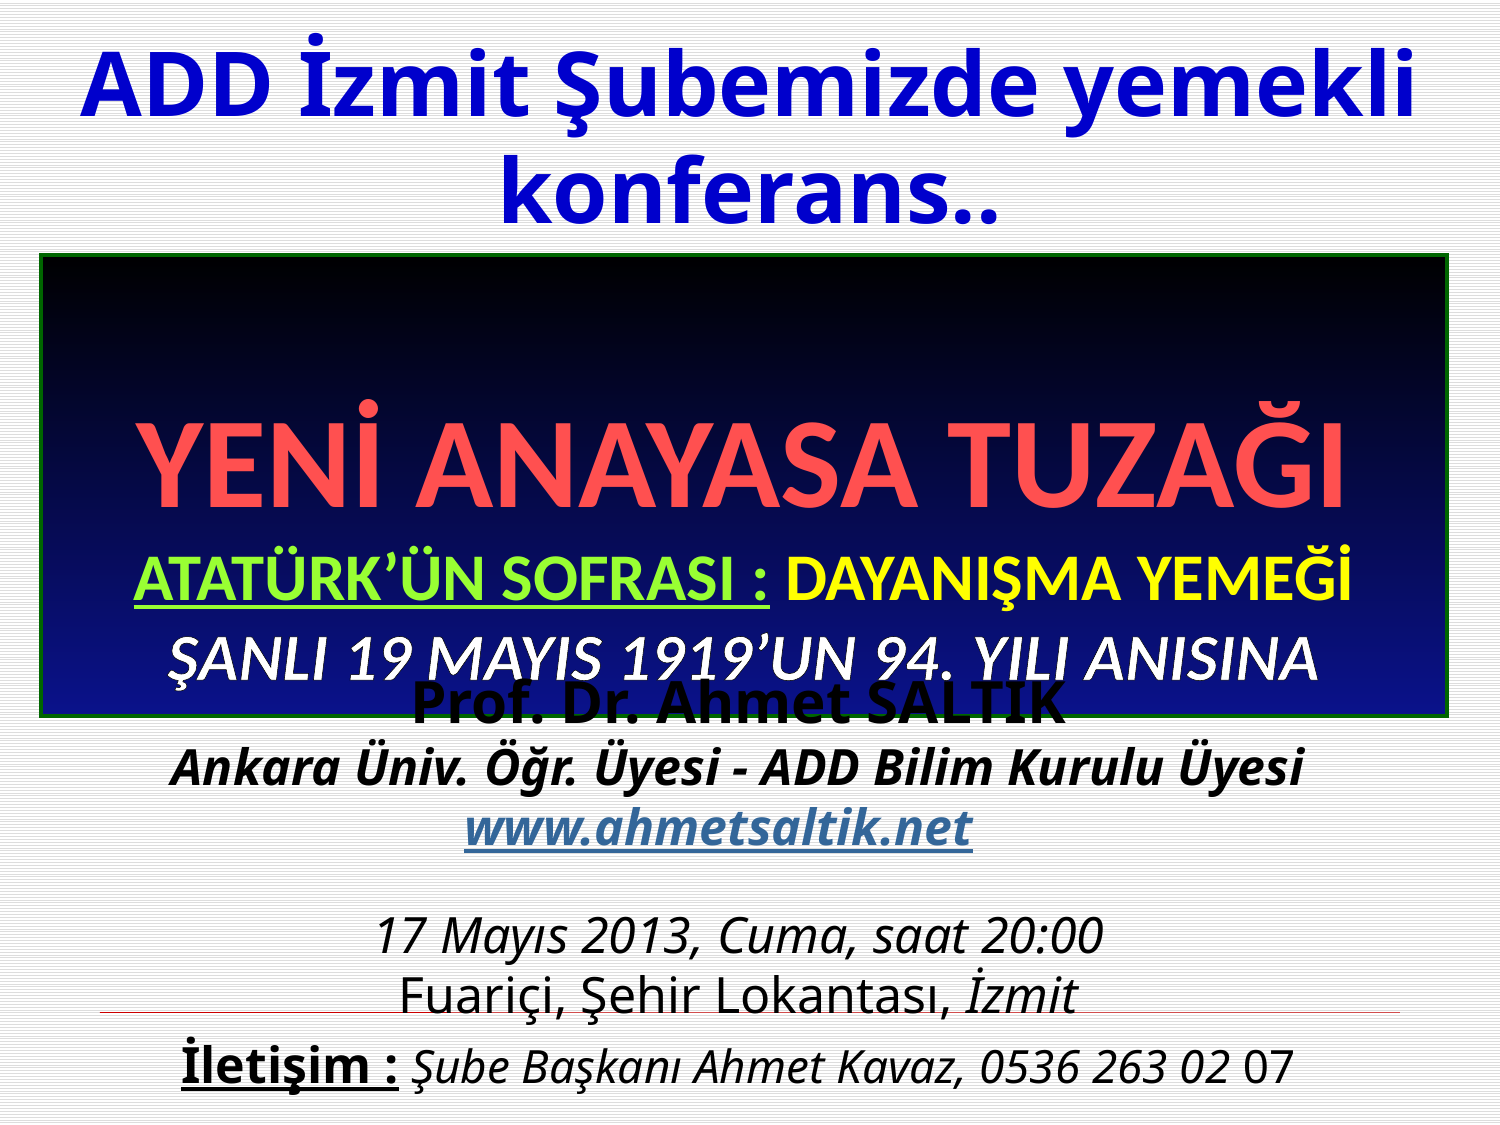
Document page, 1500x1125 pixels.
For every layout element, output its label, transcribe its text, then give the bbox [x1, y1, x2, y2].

list Prof. Dr. Ahmet SALTIK Ankara Üniv. Öğr. Üyesi - ADD Bilim Kurulu Üyesi www.ahmetsaltik.net 17 Mayıs 2013, Cuma, saat 20:00 Fuariçi, Şehir Lokantası, İzmit İletişim : Şube Başkanı Ahmet Kavaz, 0536 263 02 07 [29, 585, 1448, 1103]
text_box ADD İzmit Şubemizde yemekli konferans.. [0, 19, 1500, 249]
title YENİ ANAYASA TUZAĞI Atatürk’ün sofrasI : DayanIşma yemeğİ ŞANLI 19 MayIs 1919’un 94. YILI anIsIna [41, 255, 1448, 585]
